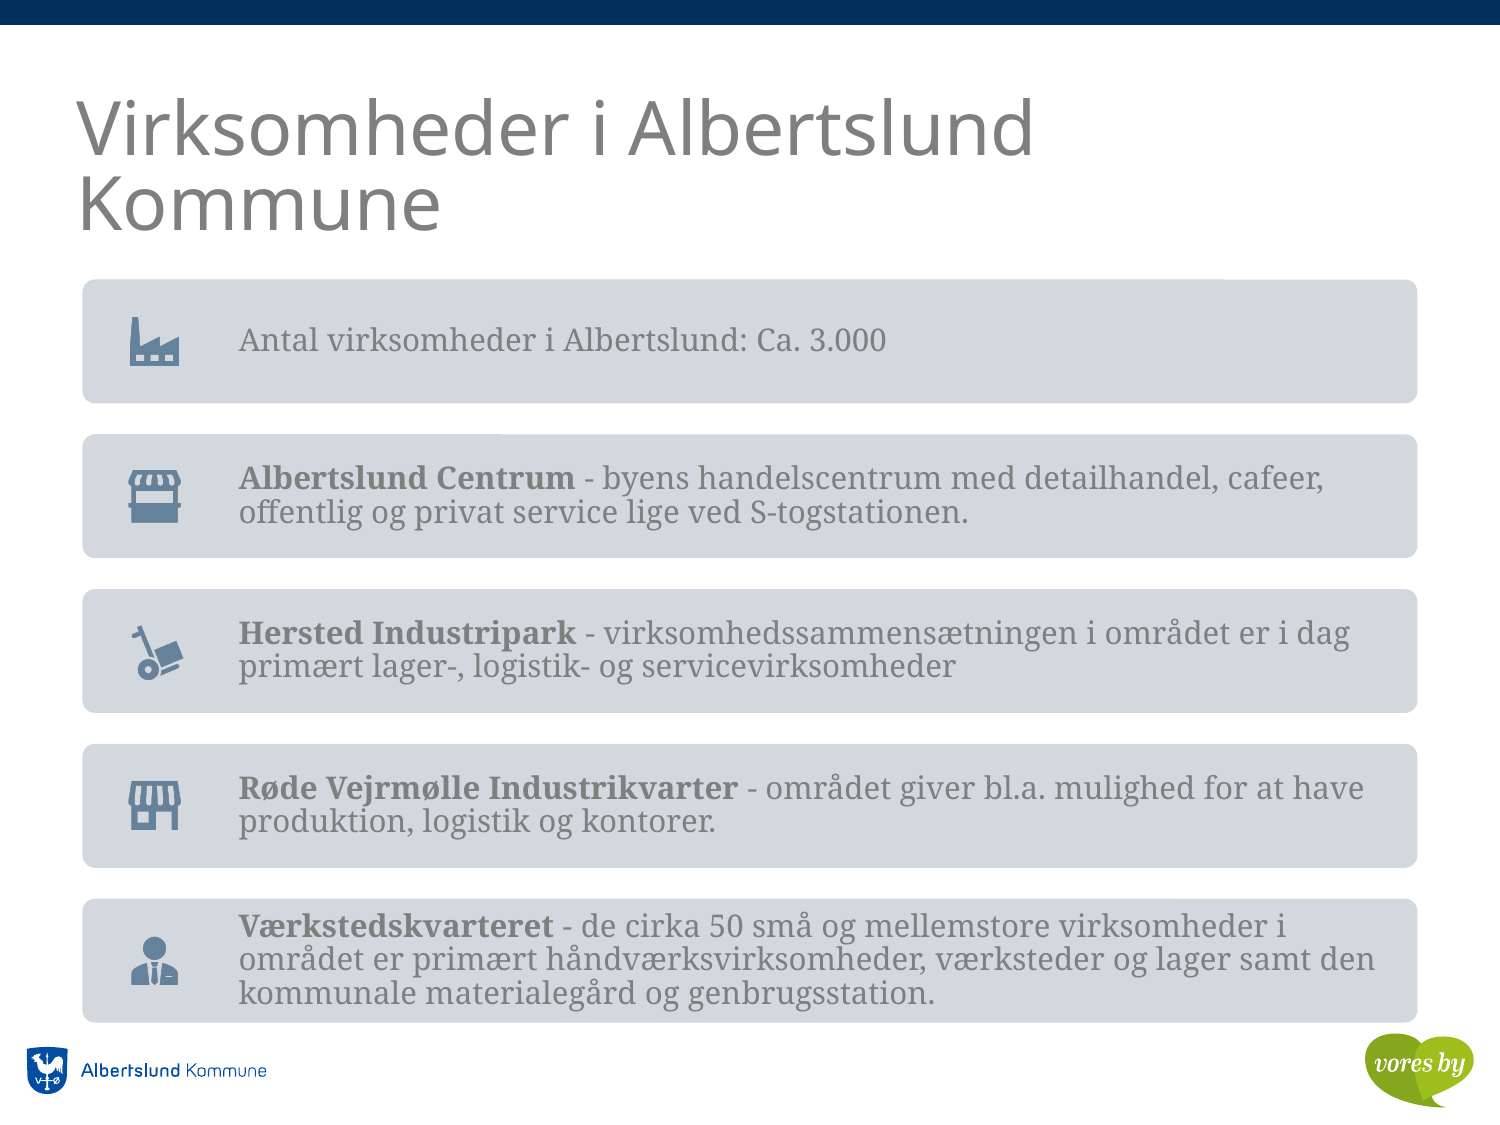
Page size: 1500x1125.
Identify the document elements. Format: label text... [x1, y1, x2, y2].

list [82, 278, 1418, 1024]
title Virksomheder i Albertslund Kommune [76, 95, 1418, 279]
